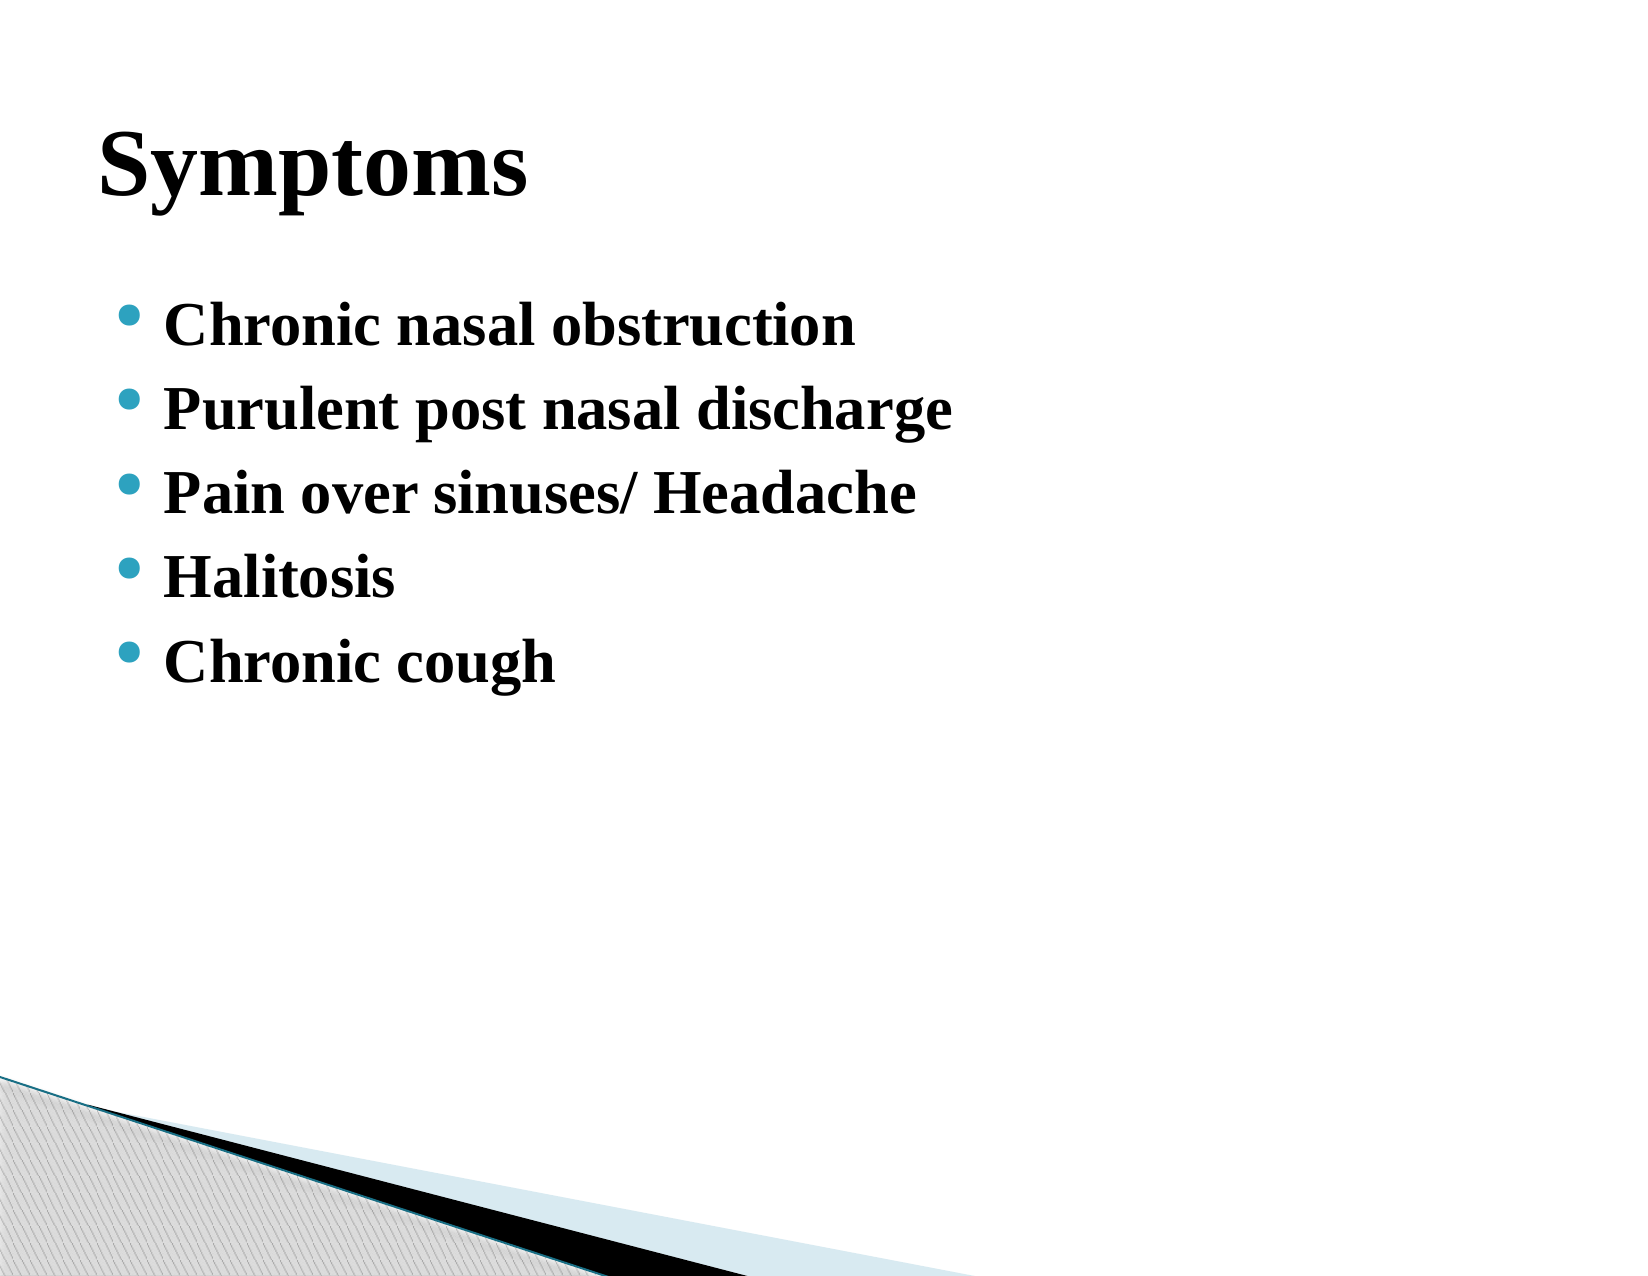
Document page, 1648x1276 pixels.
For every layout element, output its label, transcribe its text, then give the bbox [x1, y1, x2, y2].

list Chronic nasal obstruction Purulent post nasal discharge Pain over sinuses/ Headache Halitosis Chronic cough [82, 275, 1565, 1118]
title Symptoms [82, 51, 1565, 264]
